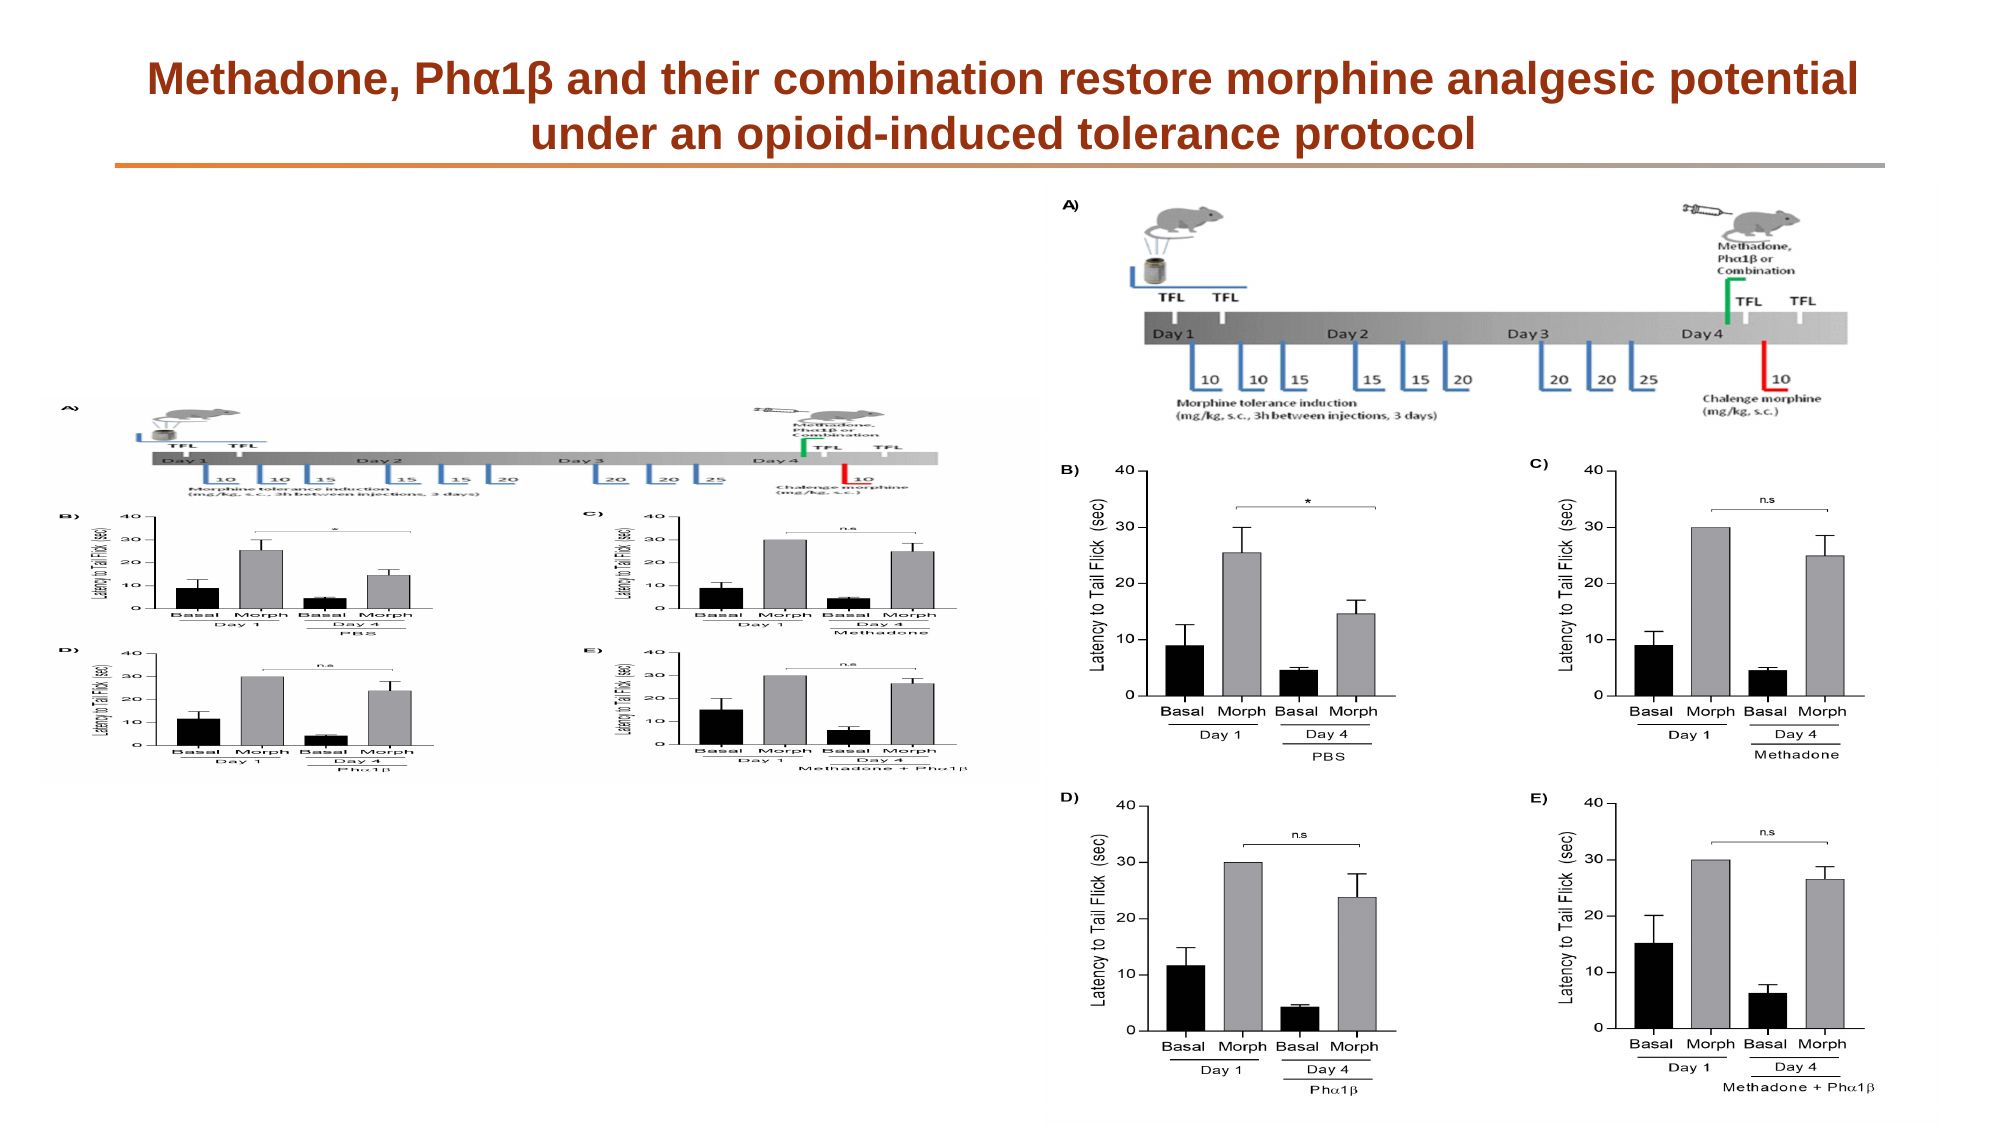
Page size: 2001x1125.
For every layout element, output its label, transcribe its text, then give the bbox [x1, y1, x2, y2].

text_box Methadone, Phα1β and their combination restore morphine analgesic potential under an opioid-induced tolerance protocol [79, 41, 1929, 166]
picture [1043, 180, 1939, 1125]
picture [39, 398, 1040, 784]
